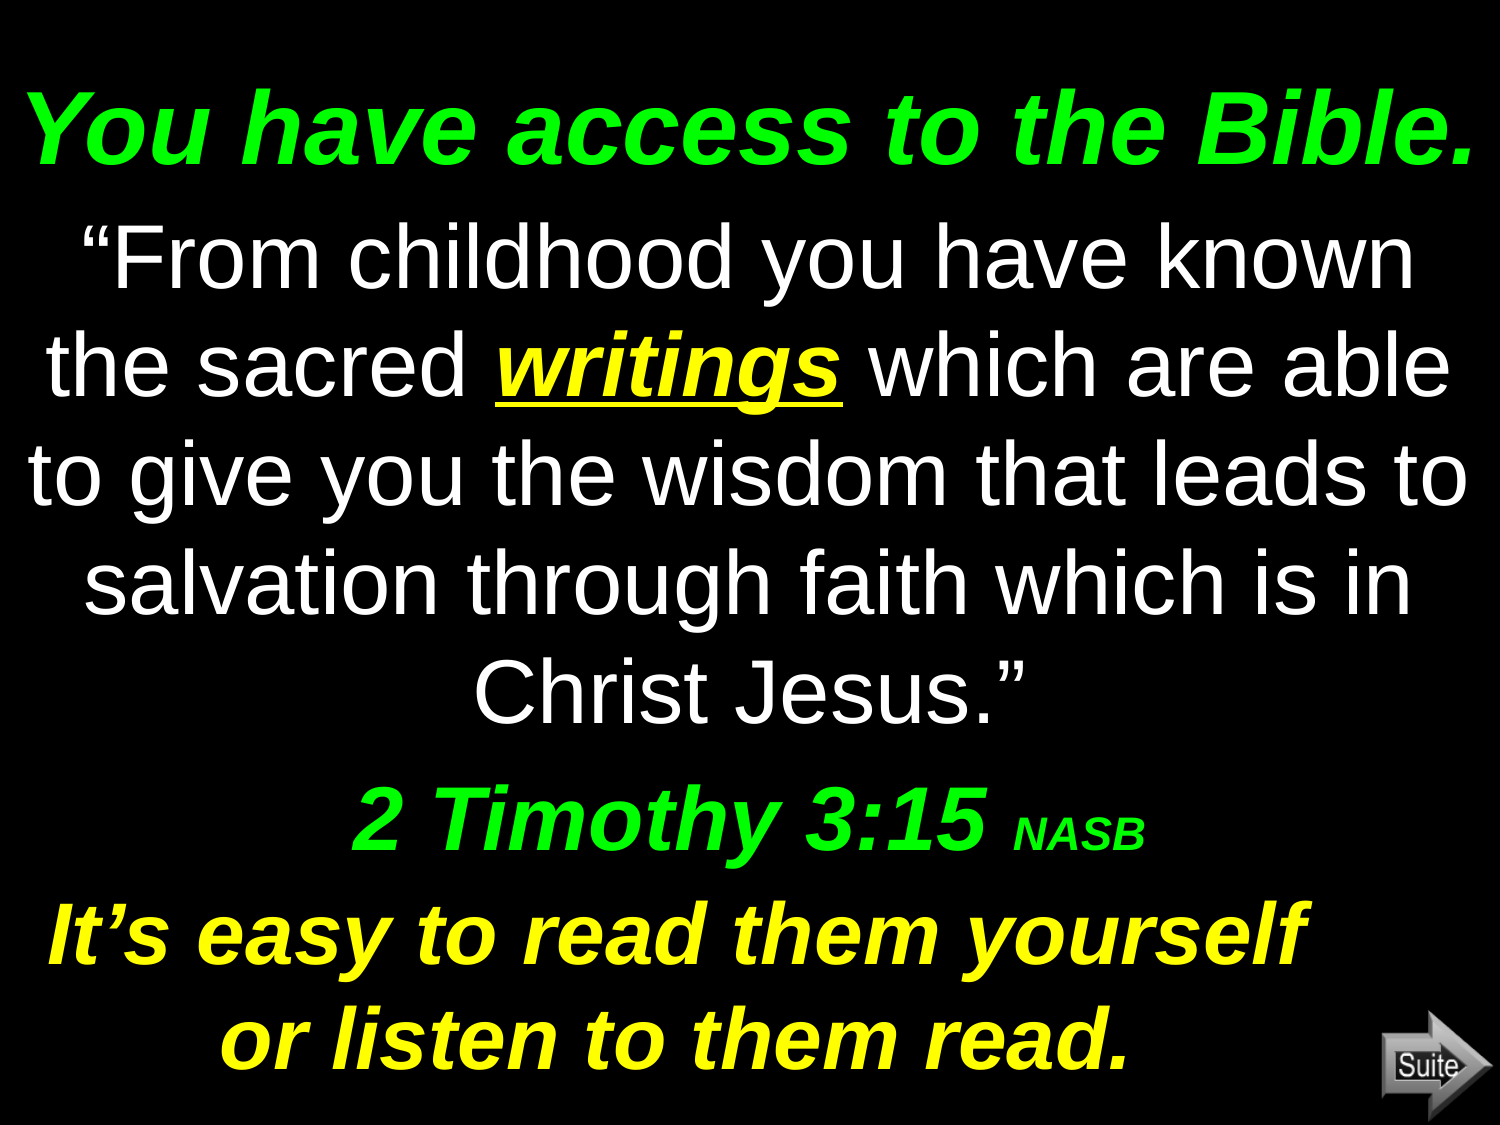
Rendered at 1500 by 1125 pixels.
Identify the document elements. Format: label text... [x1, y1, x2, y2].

list “From childhood you have known the sacred writings which are able to give you the wisdom that leads to salvation through faith which is in Christ Jesus.” 2 Timothy 3:15 NASB [0, 184, 1500, 882]
title You have access to the Bible. [0, 52, 1500, 184]
list It’s easy to read them yourself or listen to them read. [1, 869, 1353, 1125]
picture [1378, 1006, 1497, 1125]
